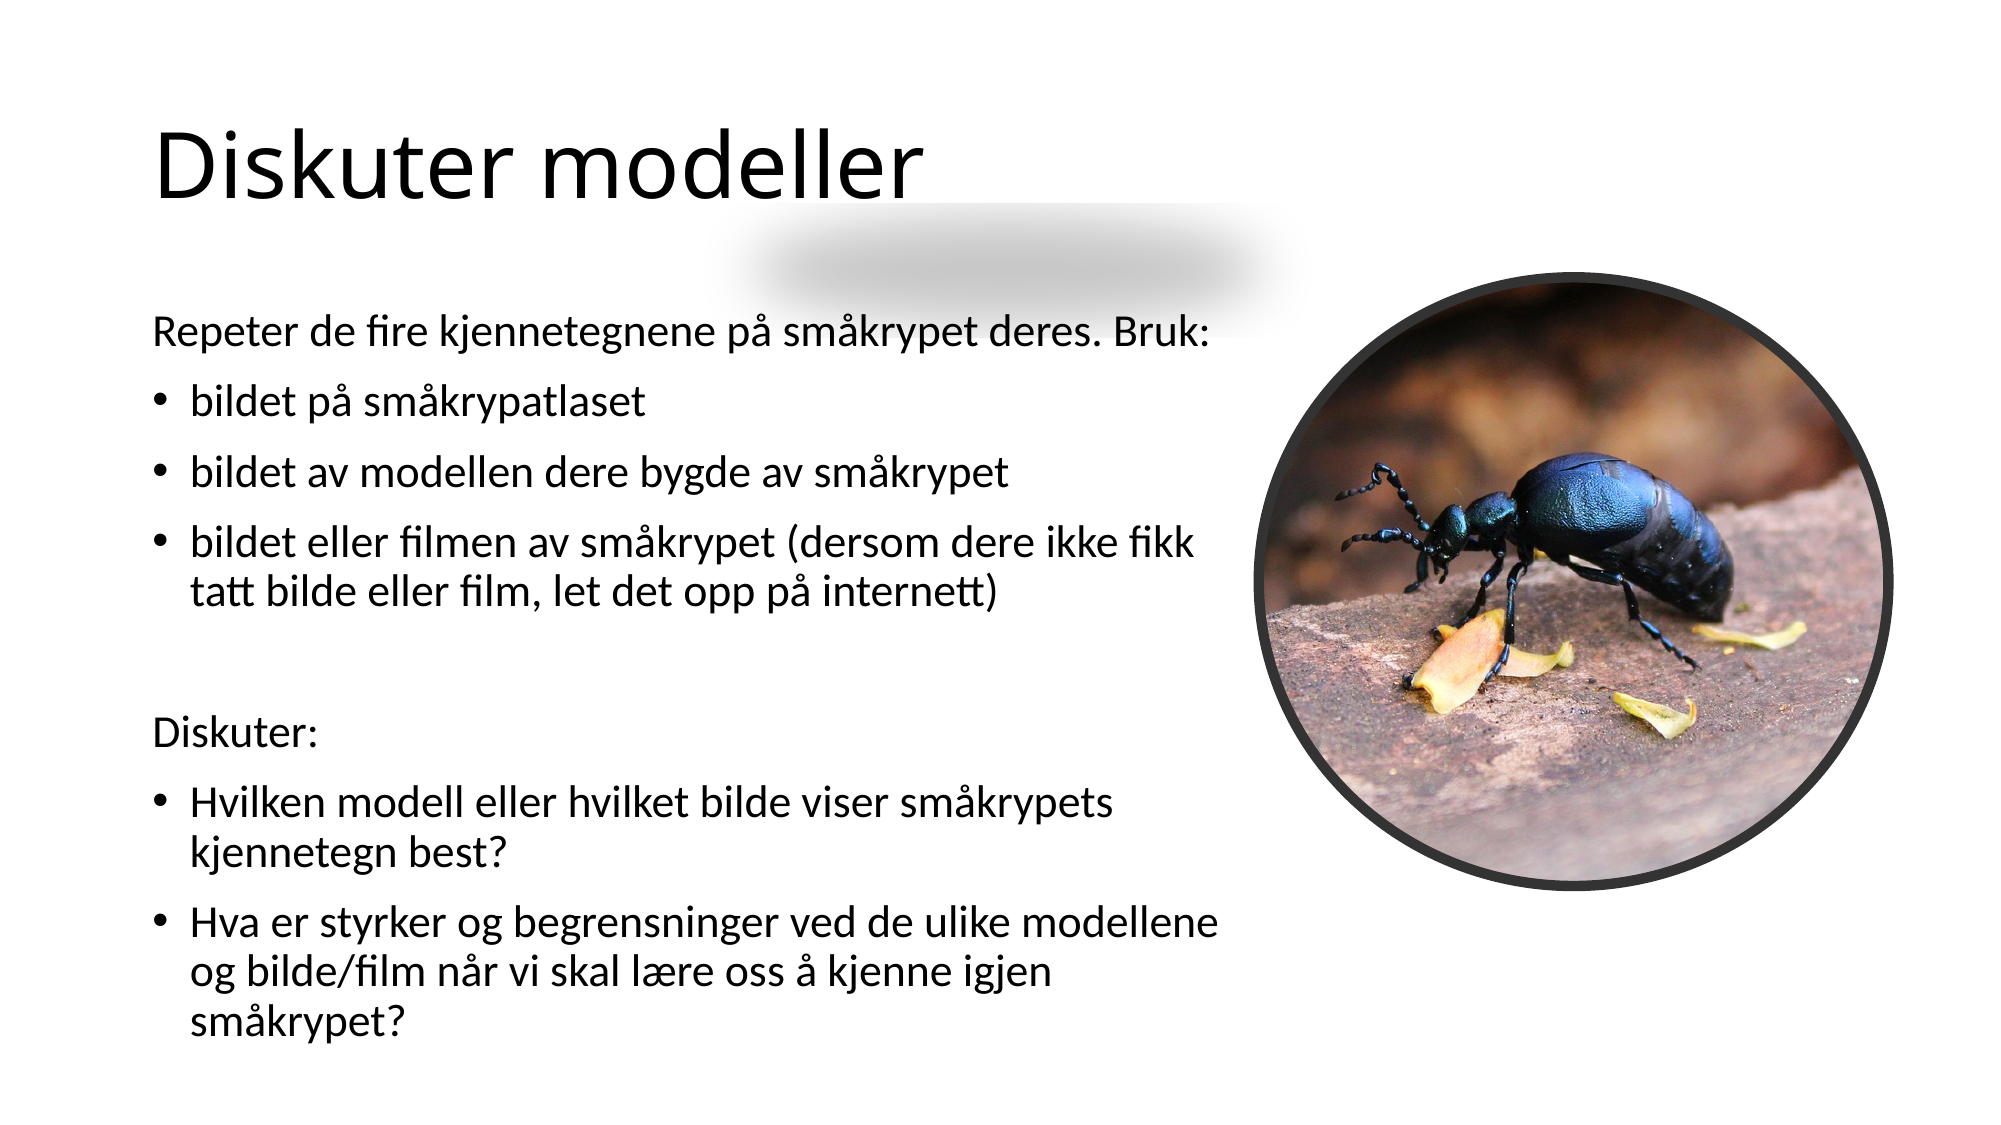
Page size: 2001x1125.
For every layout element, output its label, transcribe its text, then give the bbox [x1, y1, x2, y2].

list Repeter de fire kjennetegnene på småkrypet deres. Bruk: bildet på småkrypatlaset bildet av modellen dere bygde av småkrypet bildet eller filmen av småkrypet (dersom dere ikke fikk tatt bilde eller film, let det opp på internett) Diskuter: Hvilken modell eller hvilket bilde viser småkrypets kjennetegn best? Hva er styrker og begrensninger ved de ulike modellene og bilde/film når vi skal lære oss å kjenne igjen småkrypet? [137, 299, 1259, 1014]
picture [1258, 277, 1889, 886]
title Diskuter modeller [137, 59, 1863, 278]
